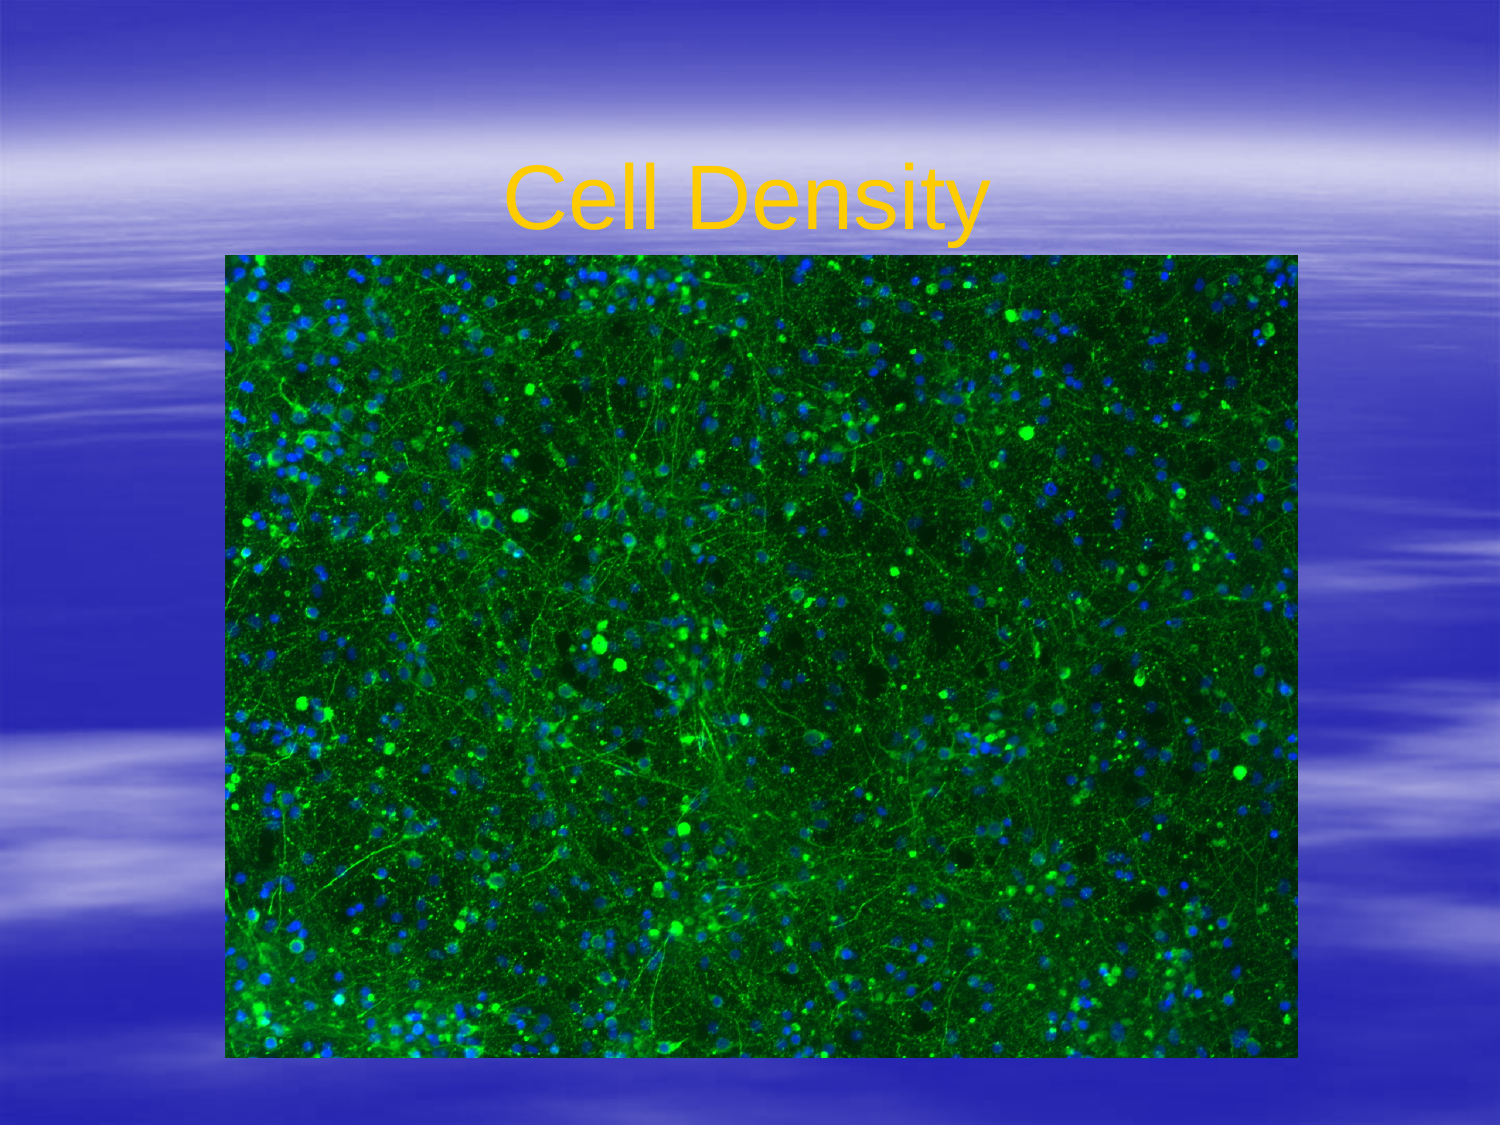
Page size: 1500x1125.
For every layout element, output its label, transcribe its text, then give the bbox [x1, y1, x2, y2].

picture [225, 254, 1298, 1059]
picture [803, 1054, 812, 1059]
picture [466, 1052, 473, 1059]
title Cell Density [49, 37, 1446, 256]
